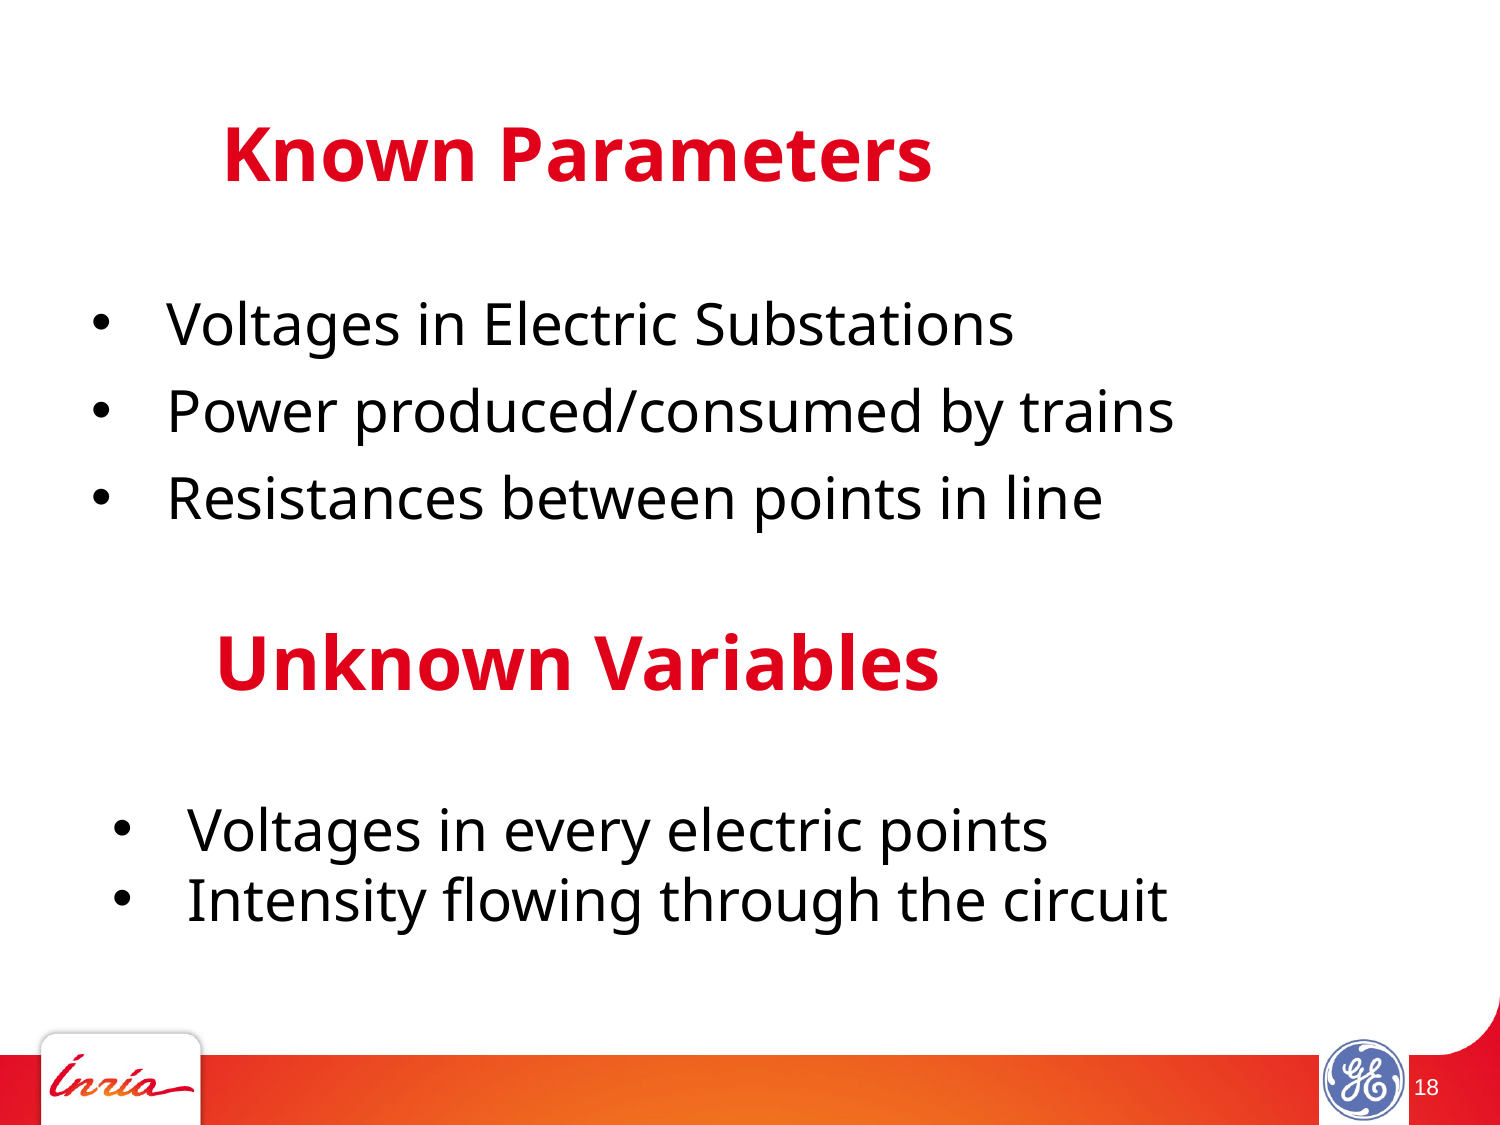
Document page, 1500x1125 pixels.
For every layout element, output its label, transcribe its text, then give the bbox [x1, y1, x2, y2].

text_box Voltages in every electric points Intensity flowing through the circuit [98, 785, 1184, 1010]
picture [0, 947, 1500, 1125]
list Voltages in Electric Substations Power produced/consumed by trains Resistances between points in line [91, 269, 1480, 907]
slide_number 18 [1413, 1064, 1500, 1110]
title Known Parameters [221, 57, 1459, 246]
text_box Unknown Variables [214, 566, 1452, 754]
